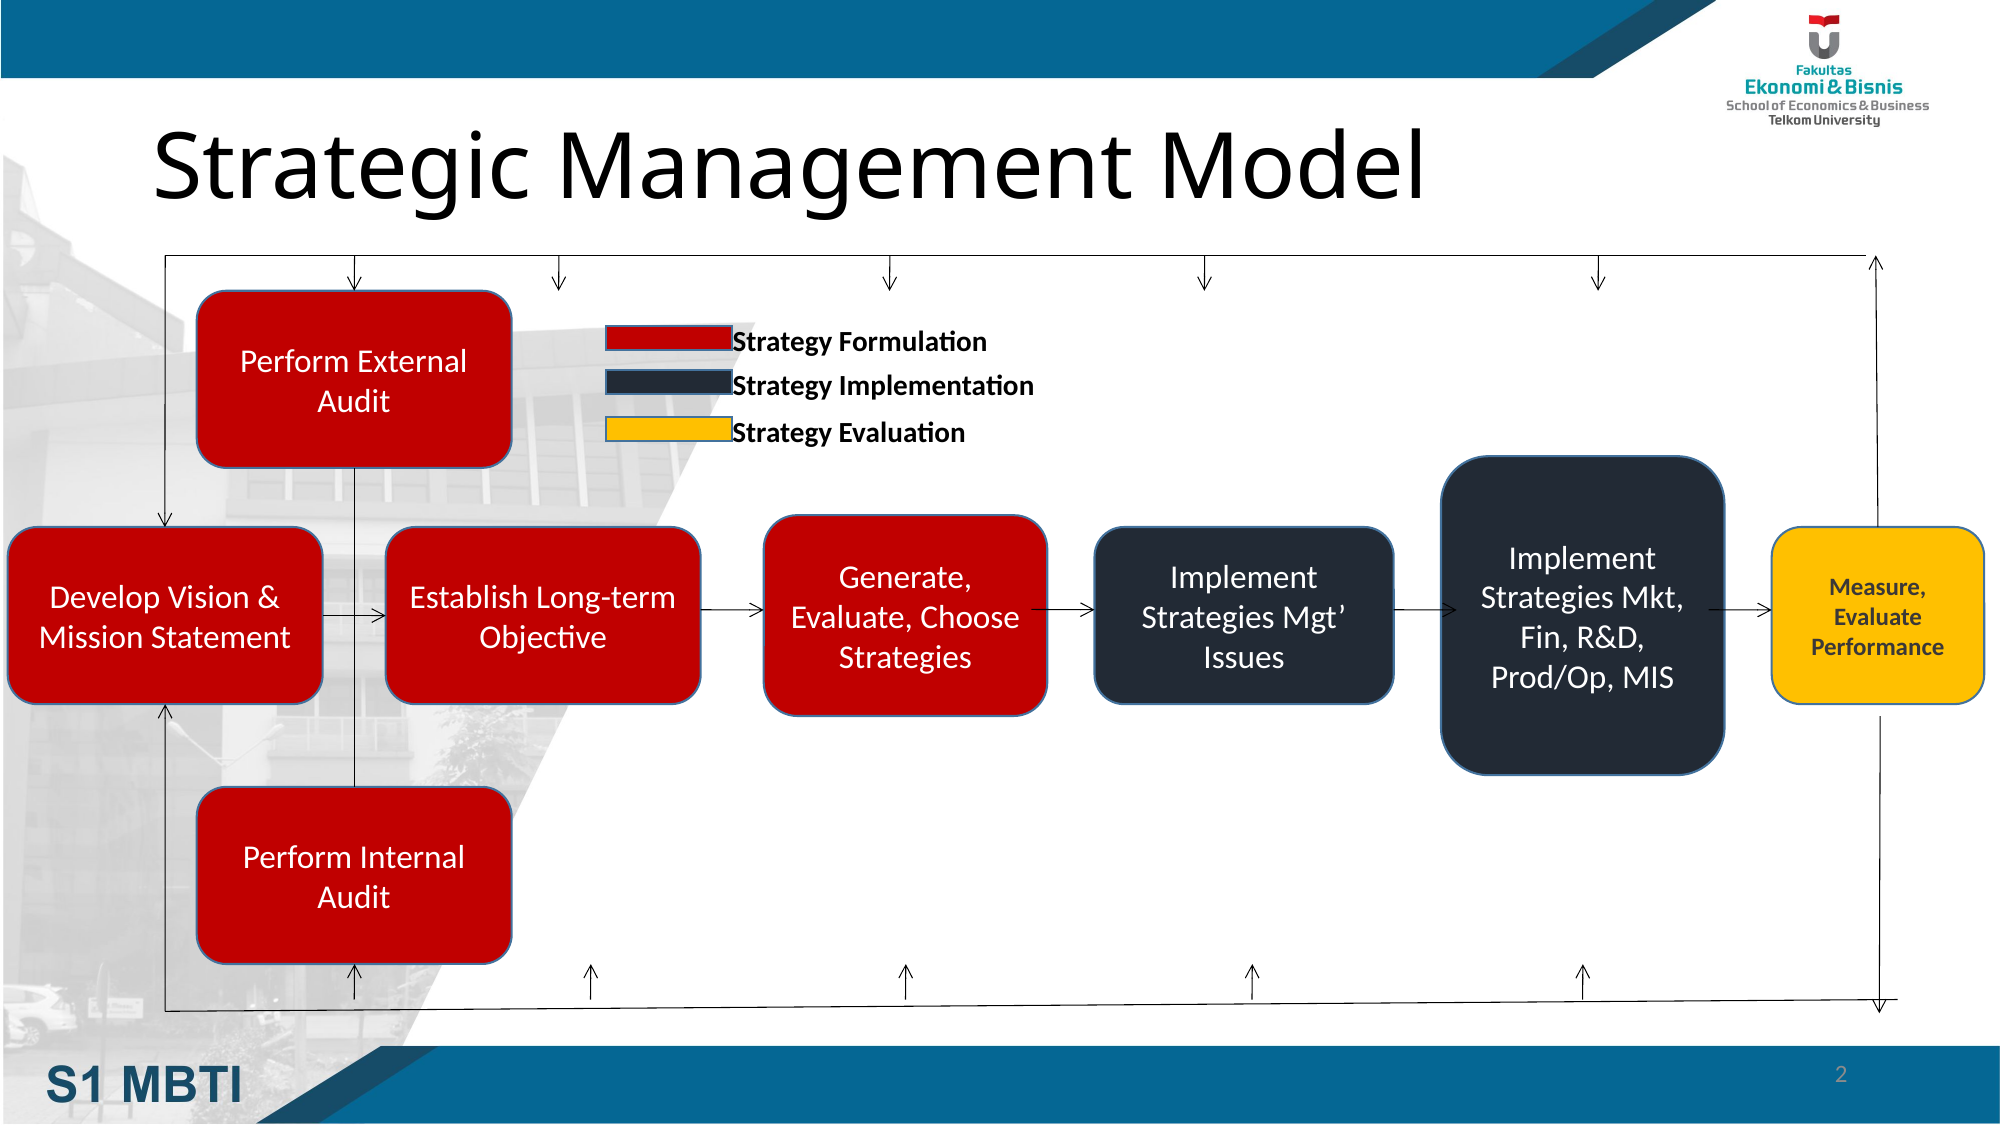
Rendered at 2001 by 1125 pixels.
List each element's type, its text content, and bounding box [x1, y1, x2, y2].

picture [166, 628, 354, 857]
picture [166, 859, 353, 999]
text_box Generate, Evaluate, Choose Strategies [762, 514, 1049, 718]
picture [0, 0, 2000, 1125]
text_box Strategy Evaluation [717, 405, 982, 456]
text_box Develop Vision & Mission Statement [6, 525, 324, 706]
text_box [605, 325, 717, 351]
picture [324, 616, 354, 627]
text_box Strategy Implementation [717, 358, 1050, 409]
picture [166, 392, 354, 615]
title Strategic Management Model [137, 59, 1863, 278]
picture [355, 616, 384, 627]
text_box [605, 369, 717, 395]
text_box Establish Long-term Objective [384, 525, 702, 706]
text_box Strategy Formulation [717, 314, 1003, 358]
slide_number 2 [1412, 1042, 1863, 1103]
picture [166, 278, 352, 391]
text_box [605, 416, 717, 442]
text_box Implement Strategies Mkt, Fin, R&D, Prod/Op, MIS [1439, 455, 1726, 777]
text_box Perform Internal Audit [195, 785, 513, 966]
text_box Implement Strategies Mgt’ Issues [1093, 525, 1395, 706]
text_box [165, 999, 1898, 1012]
text_box Measure, Evaluate Performance [1770, 525, 1986, 706]
text_box Perform External Audit [195, 289, 513, 469]
